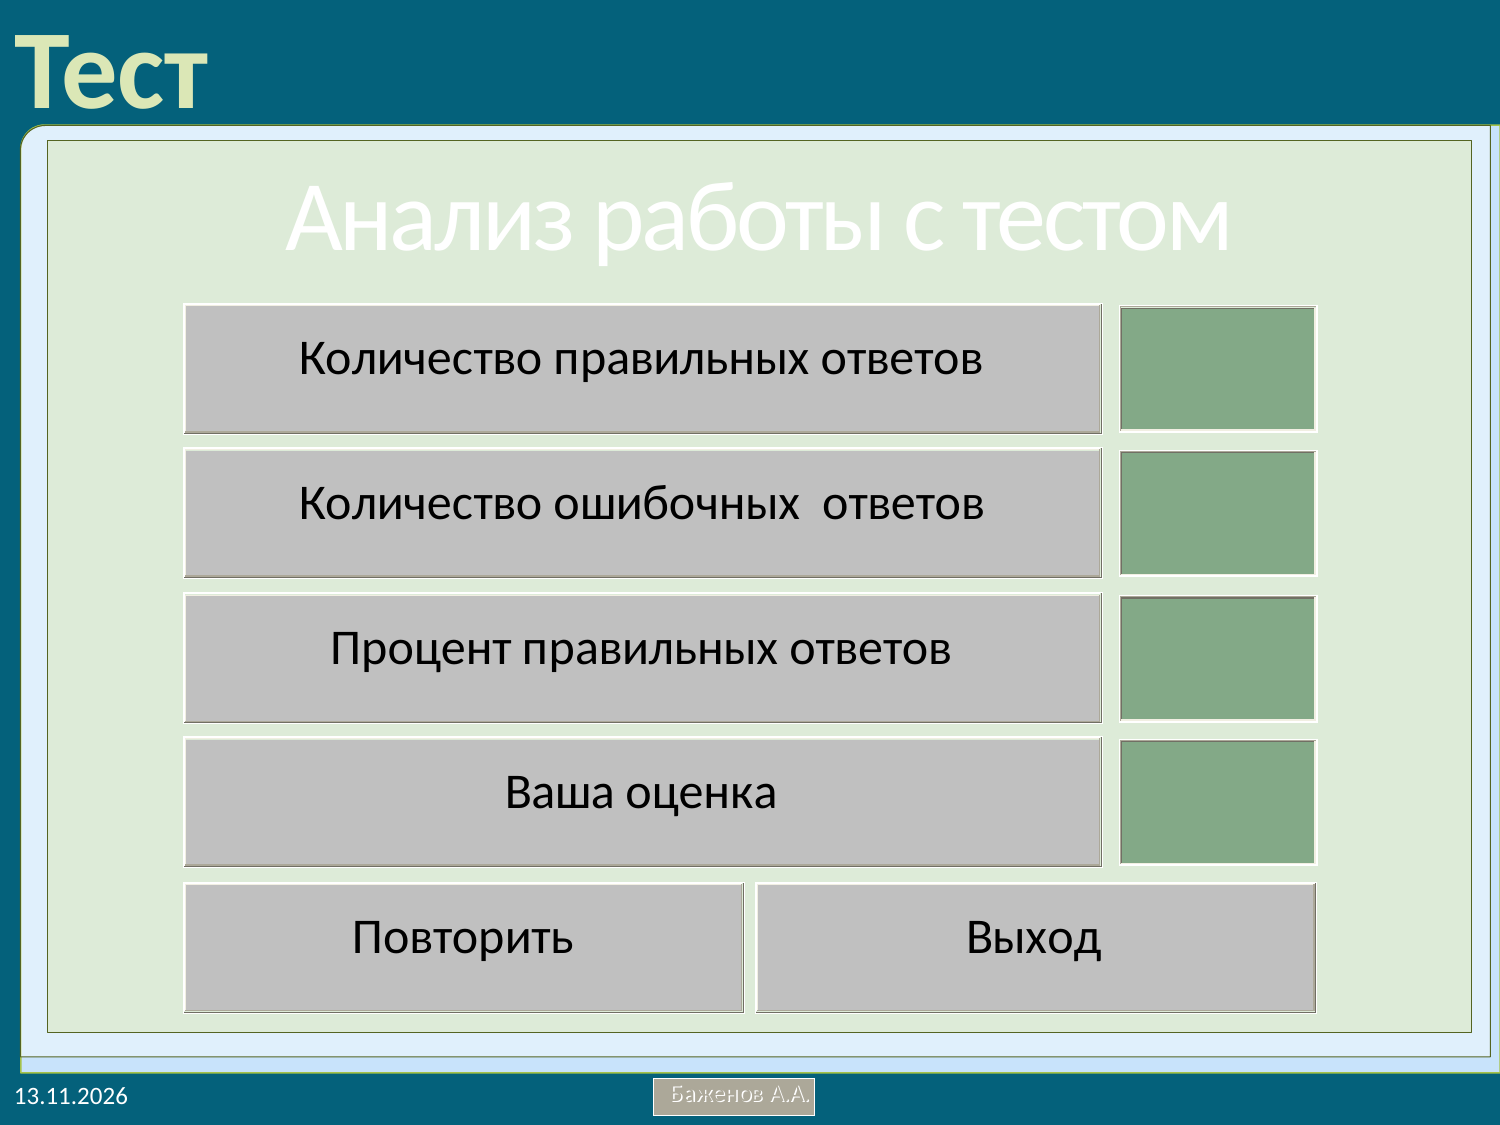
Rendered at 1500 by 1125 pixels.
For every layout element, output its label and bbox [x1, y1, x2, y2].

slide_number [0, 1065, 174, 1125]
